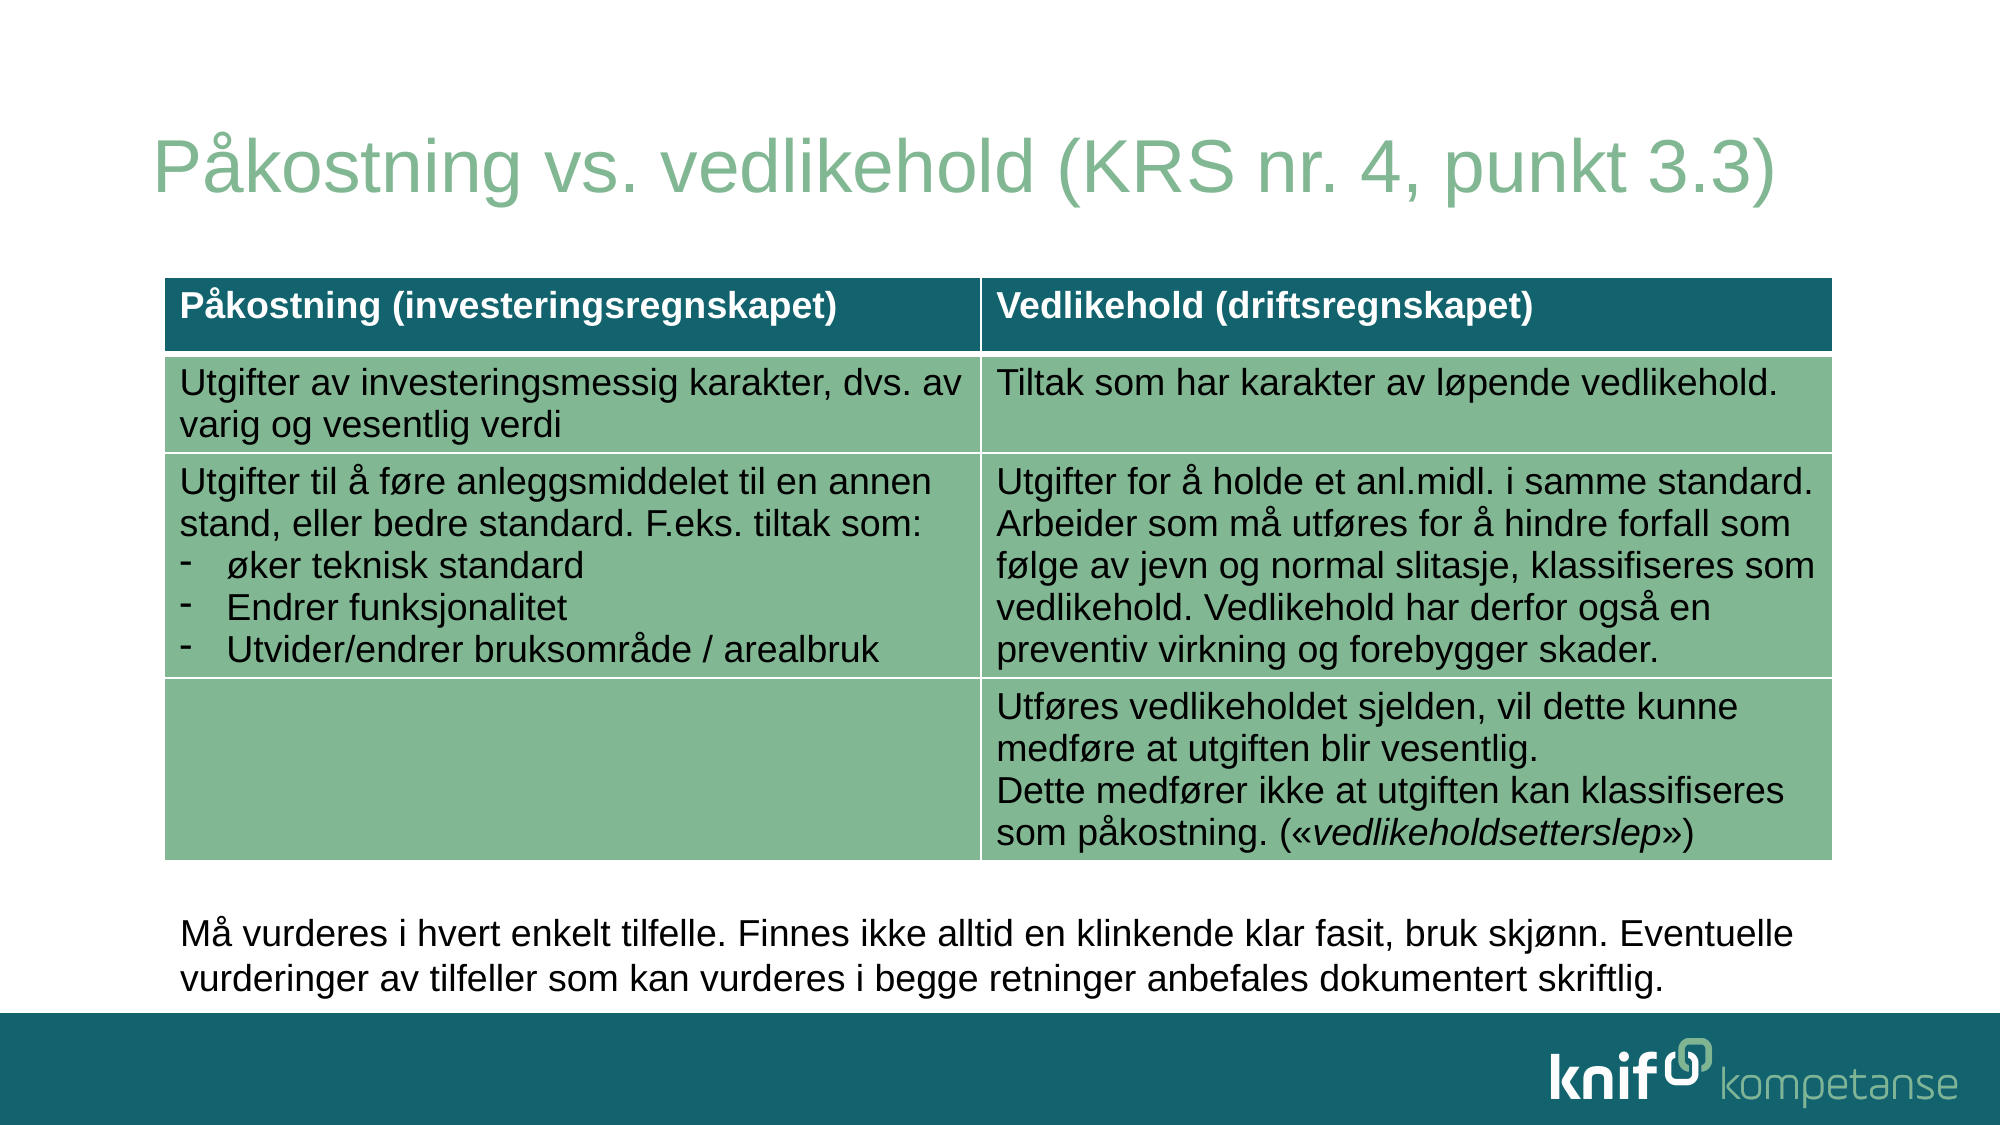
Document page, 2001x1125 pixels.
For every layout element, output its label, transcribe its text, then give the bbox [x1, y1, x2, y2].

table_cell Utføres vedlikeholdet sjelden, vil dette kunne medføre at utgiften blir vesentlig. Dette medfører ikke at utgiften kan klassifiseres som påkostning. («vedlikeholdsetterslep») [982, 679, 1832, 860]
table_cell Tiltak som har karakter av løpende vedlikehold. [982, 357, 1832, 452]
table_header Påkostning (investeringsregnskapet) [165, 278, 980, 351]
title Påkostning vs. vedlikehold (KRS nr. 4, punkt 3.3) [137, 59, 1863, 278]
table_cell [165, 679, 980, 860]
table_cell Utgifter av investeringsmessig karakter, dvs. av varig og vesentlig verdi [165, 357, 980, 452]
table_cell Utgifter til å føre anleggsmiddelet til en annen stand, eller bedre standard. F.eks. tiltak som: øker teknisk standard Endrer funksjonalitet Utvider/endrer bruksområde / arealbruk [165, 454, 980, 677]
picture [1549, 1036, 1959, 1110]
table_cell Utgifter for å holde et anl.midl. i samme standard. Arbeider som må utføres for å hindre forfall som følge av jevn og normal slitasje, klassifiseres som vedlikehold. Vedlikehold har derfor også en preventiv virkning og forebygger skader. [982, 454, 1832, 677]
text_box Må vurderes i hvert enkelt tilfelle. Finnes ikke alltid en klinkende klar fasit, bruk skjønn. Eventuelle vurderinger av tilfeller som kan vurderes i begge retninger anbefales dokumentert skriftlig. [165, 901, 1834, 1007]
table_header Vedlikehold (driftsregnskapet) [982, 278, 1832, 351]
